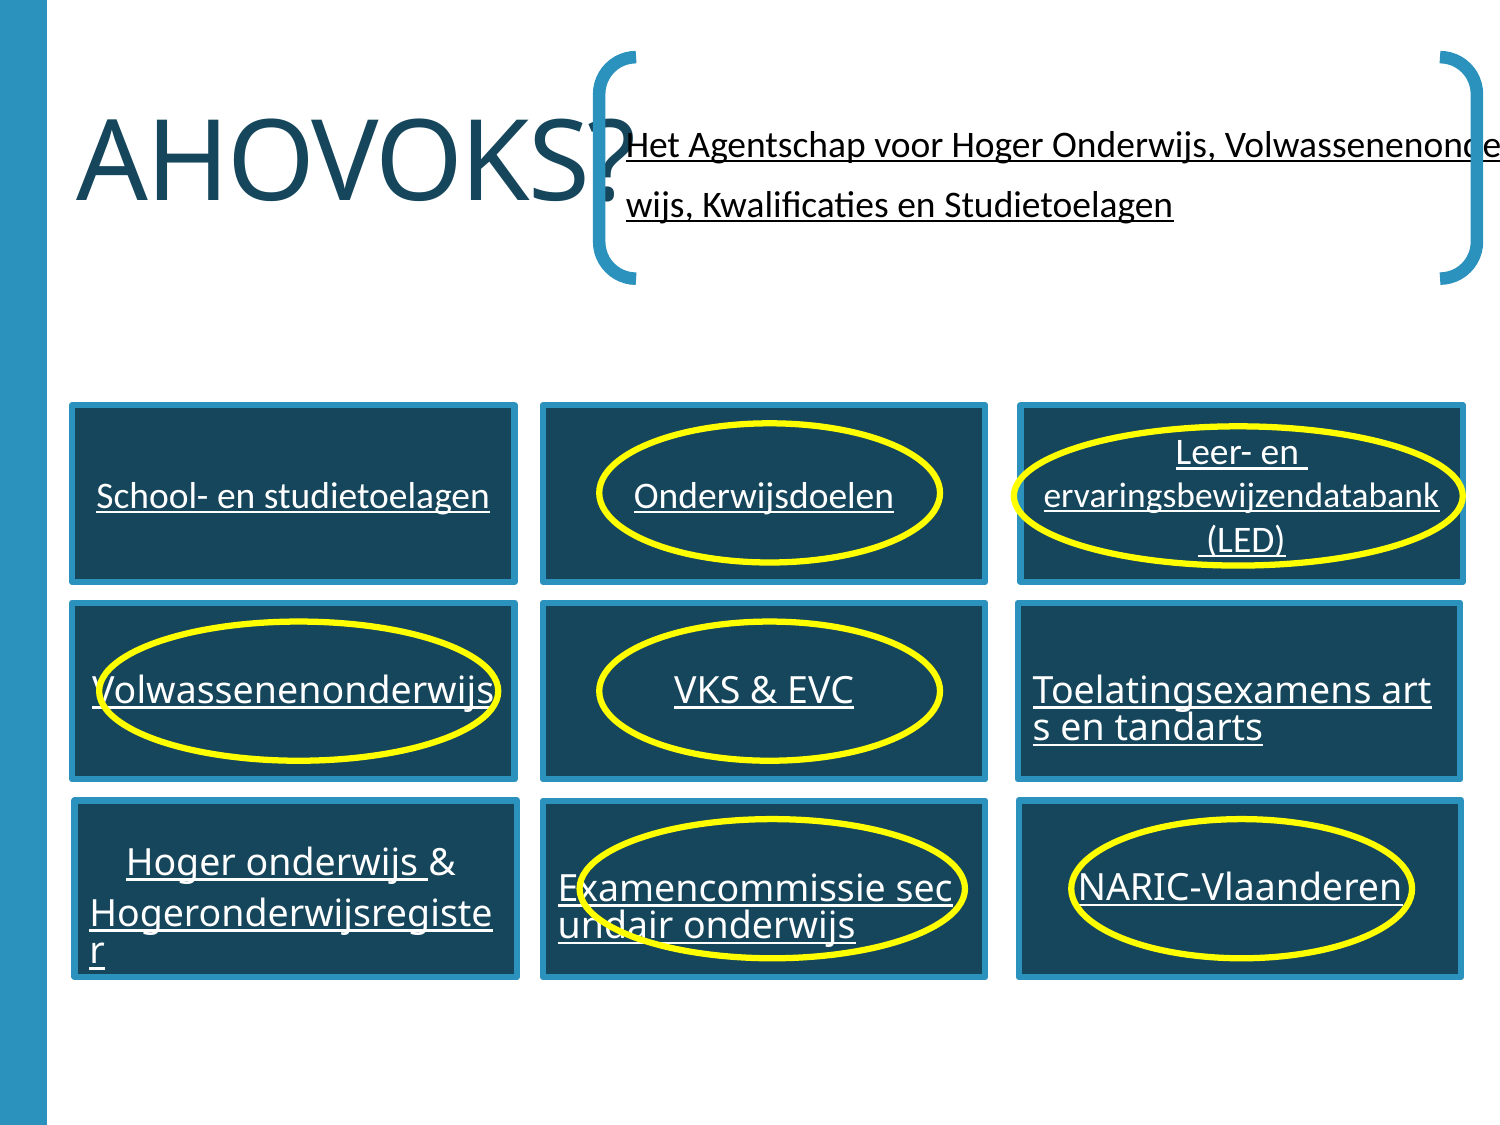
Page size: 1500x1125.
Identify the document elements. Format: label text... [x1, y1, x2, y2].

text_box Hoger onderwijs & Hogeronderwijsregister [74, 799, 518, 978]
text_box VKS & EVC [542, 602, 986, 780]
text_box [98, 620, 500, 762]
text_box [578, 818, 966, 960]
text_box Volwassenenonderwijs [71, 602, 516, 780]
text_box Leer- en ervaringsbewijzendatabank (LED) [1019, 502, 1464, 583]
text_box School- en studietoelagen [71, 404, 516, 583]
text_box [598, 422, 942, 564]
text_box [1070, 818, 1414, 960]
text_box Leer- en ervaringsbewijzendatabank (LED) [1019, 404, 1464, 490]
text_box Het Agentschap voor Hoger Onderwijs, Volwassenenonderwijs, Kwalificaties en Studietoelagen. [1478, 89, 1500, 240]
text_box NARIC-Vlaanderen [1018, 799, 1462, 978]
text_box [1012, 425, 1464, 567]
title AHOVOKS? [61, 30, 1388, 303]
text_box Onderwijsdoelen [542, 404, 986, 583]
text_box [598, 620, 942, 762]
text_box [598, 56, 1478, 280]
text_box Examencommissie secundair onderwijs [542, 800, 986, 978]
text_box Toelatingsexamens arts en tandarts [1017, 602, 1461, 780]
